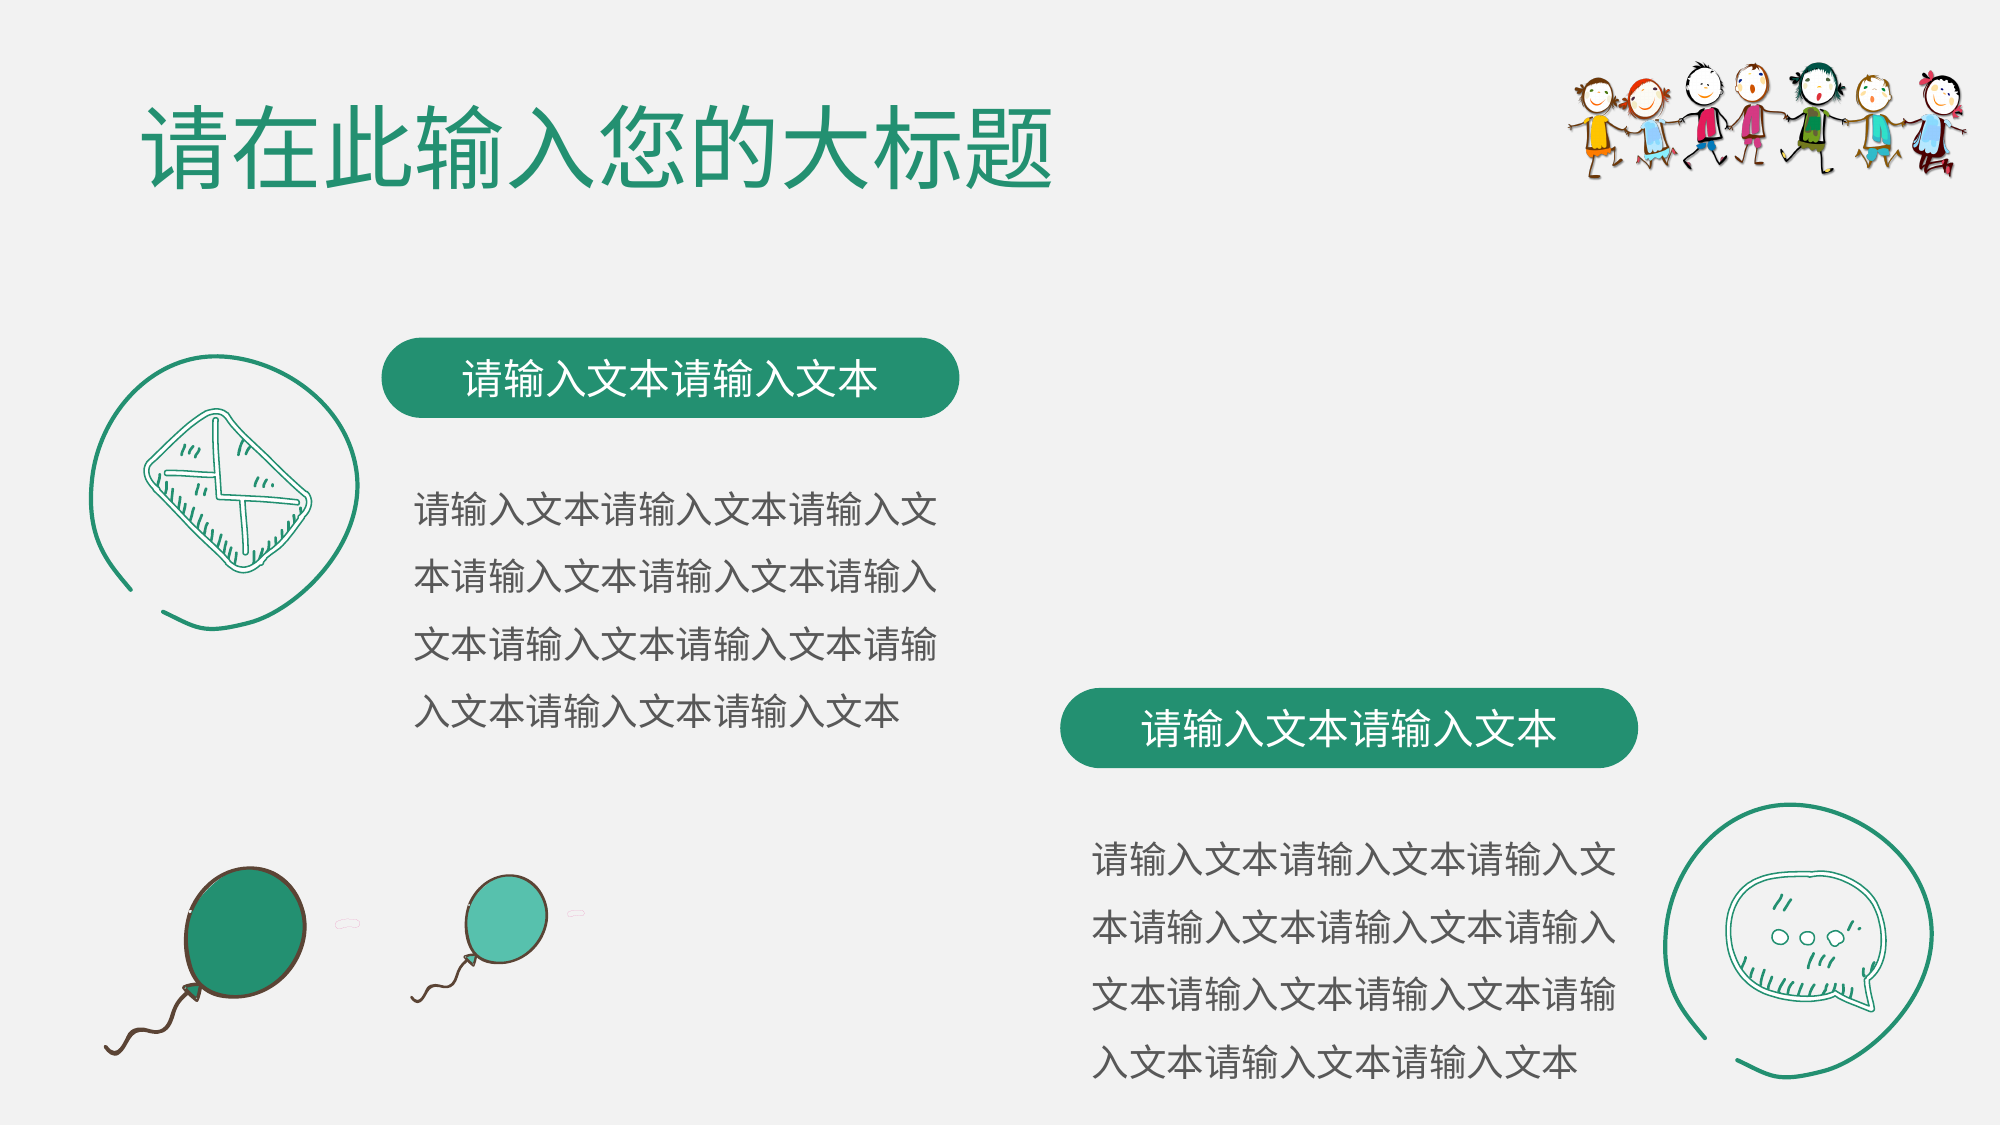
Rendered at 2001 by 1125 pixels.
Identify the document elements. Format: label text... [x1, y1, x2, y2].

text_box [439, 866, 548, 1040]
title 请在此输入您的大标题 [123, 26, 1876, 210]
text_box 请输入文本请输入文本 [380, 336, 961, 419]
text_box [147, 854, 306, 1110]
text_box 请输入文本请输入文本请输入文本请输入文本请输入文本请输入文本请输入文本请输入文本请输入文本请输入文本请输入文本 [397, 439, 954, 757]
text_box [89, 355, 358, 627]
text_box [1663, 803, 1933, 1075]
text_box 请输入文本请输入文本请输入文本请输入文本请输入文本请输入文本请输入文本请输入文本请输入文本请输入文本请输入文本 [1076, 790, 1633, 1108]
text_box 请输入文本请输入文本 [1059, 686, 1640, 770]
picture [1876, 61, 1969, 181]
